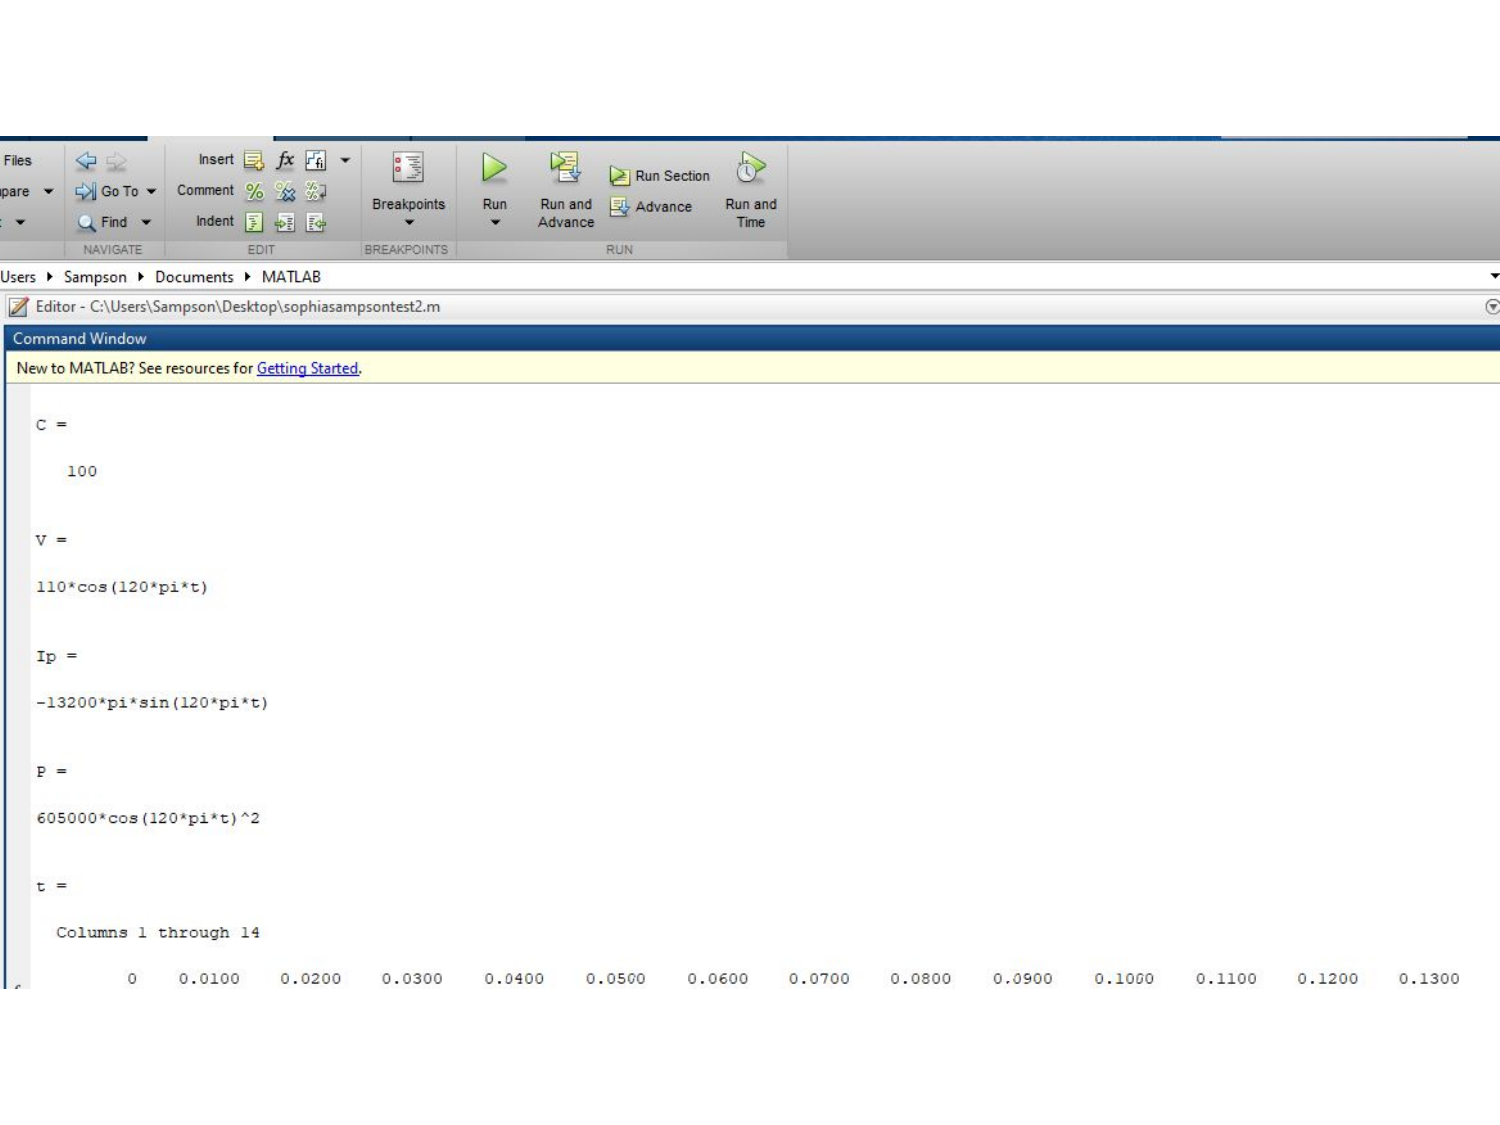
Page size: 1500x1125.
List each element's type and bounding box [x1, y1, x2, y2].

picture [0, 136, 1500, 989]
